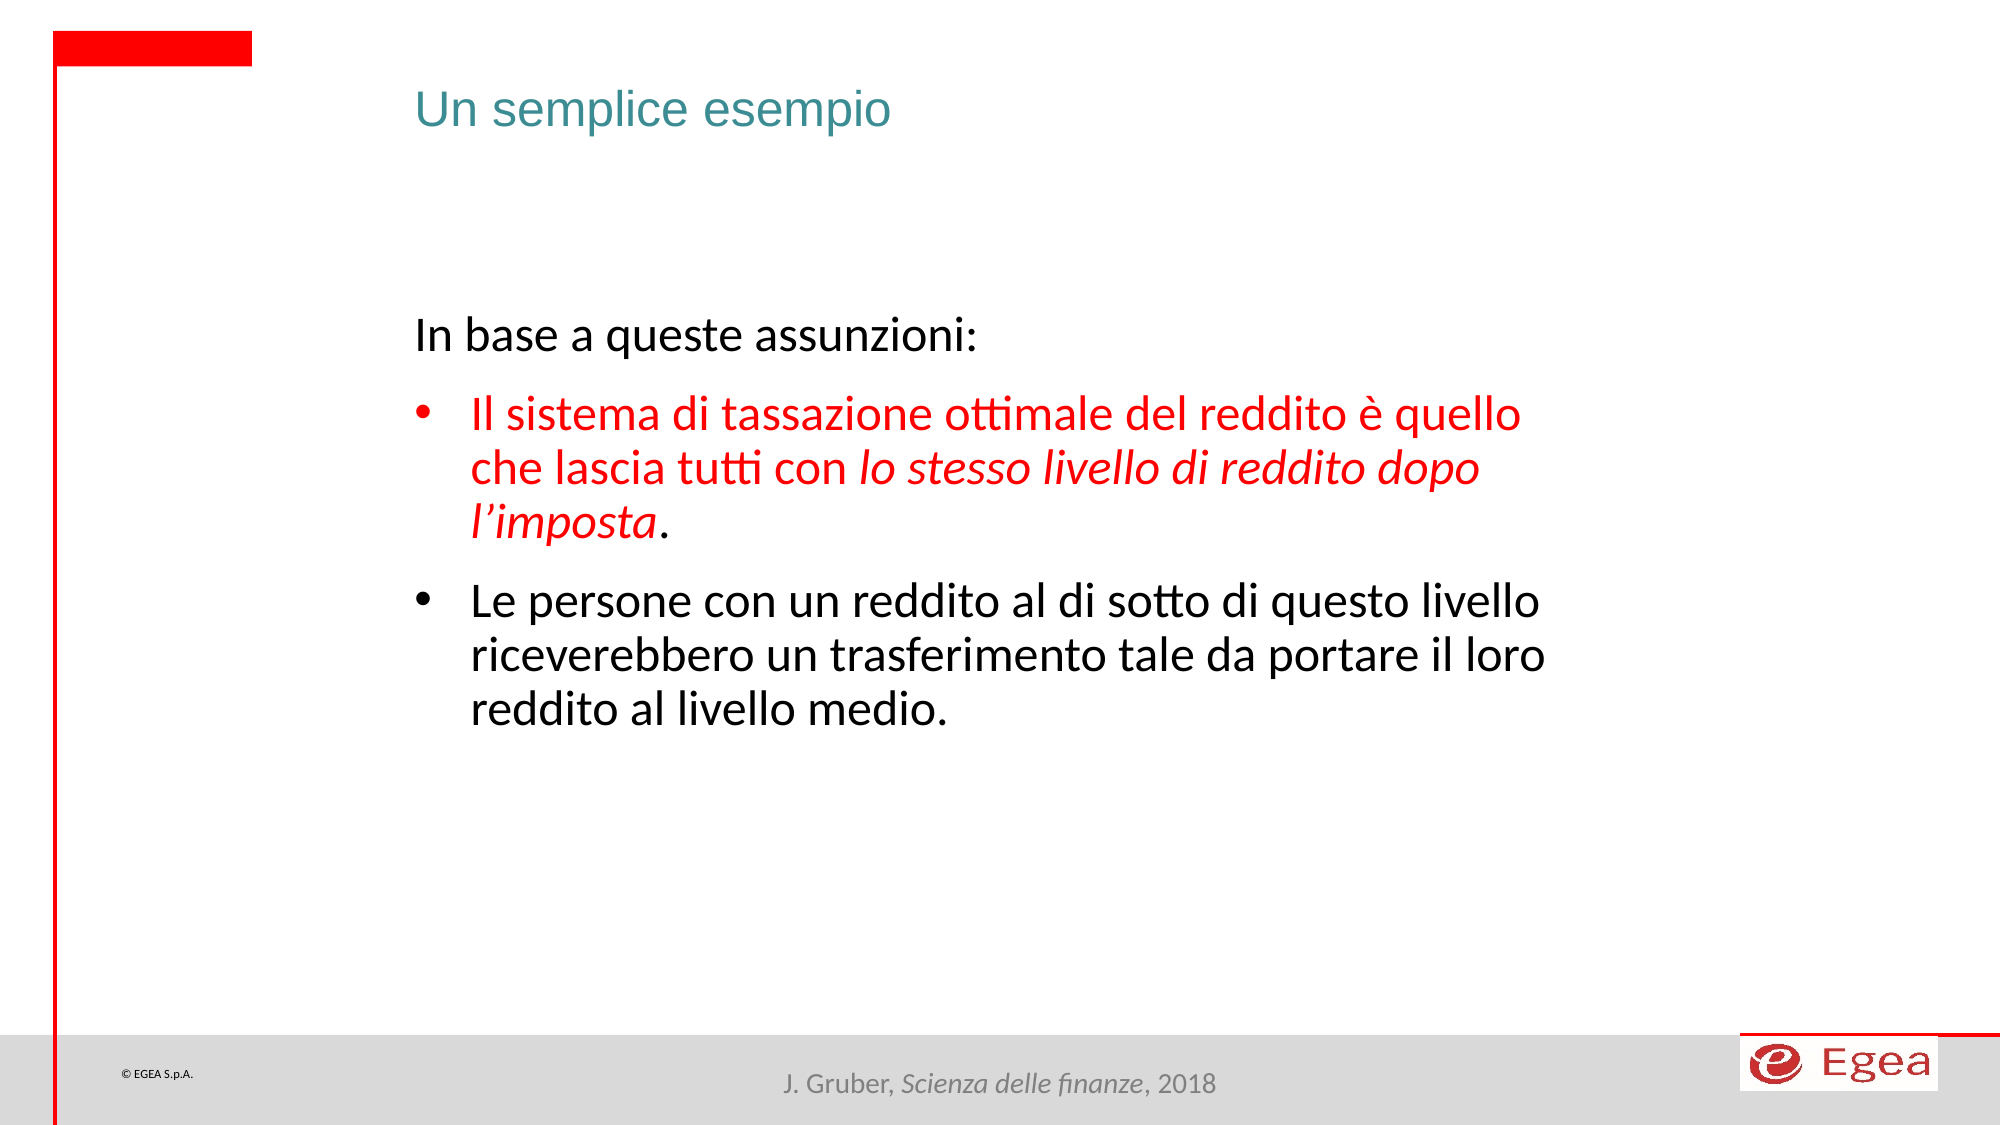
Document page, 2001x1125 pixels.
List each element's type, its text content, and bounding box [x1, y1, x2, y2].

text_box In base a queste assunzioni: Il sistema di tassazione ottimale del reddito è quello che lascia tutti con lo stesso livello di reddito dopo l’imposta. Le persone con un reddito al di sotto di questo livello riceverebbero un trasferimento tale da portare il loro reddito al livello medio. [399, 301, 1600, 744]
text_box Un semplice esempio [399, 69, 1600, 150]
